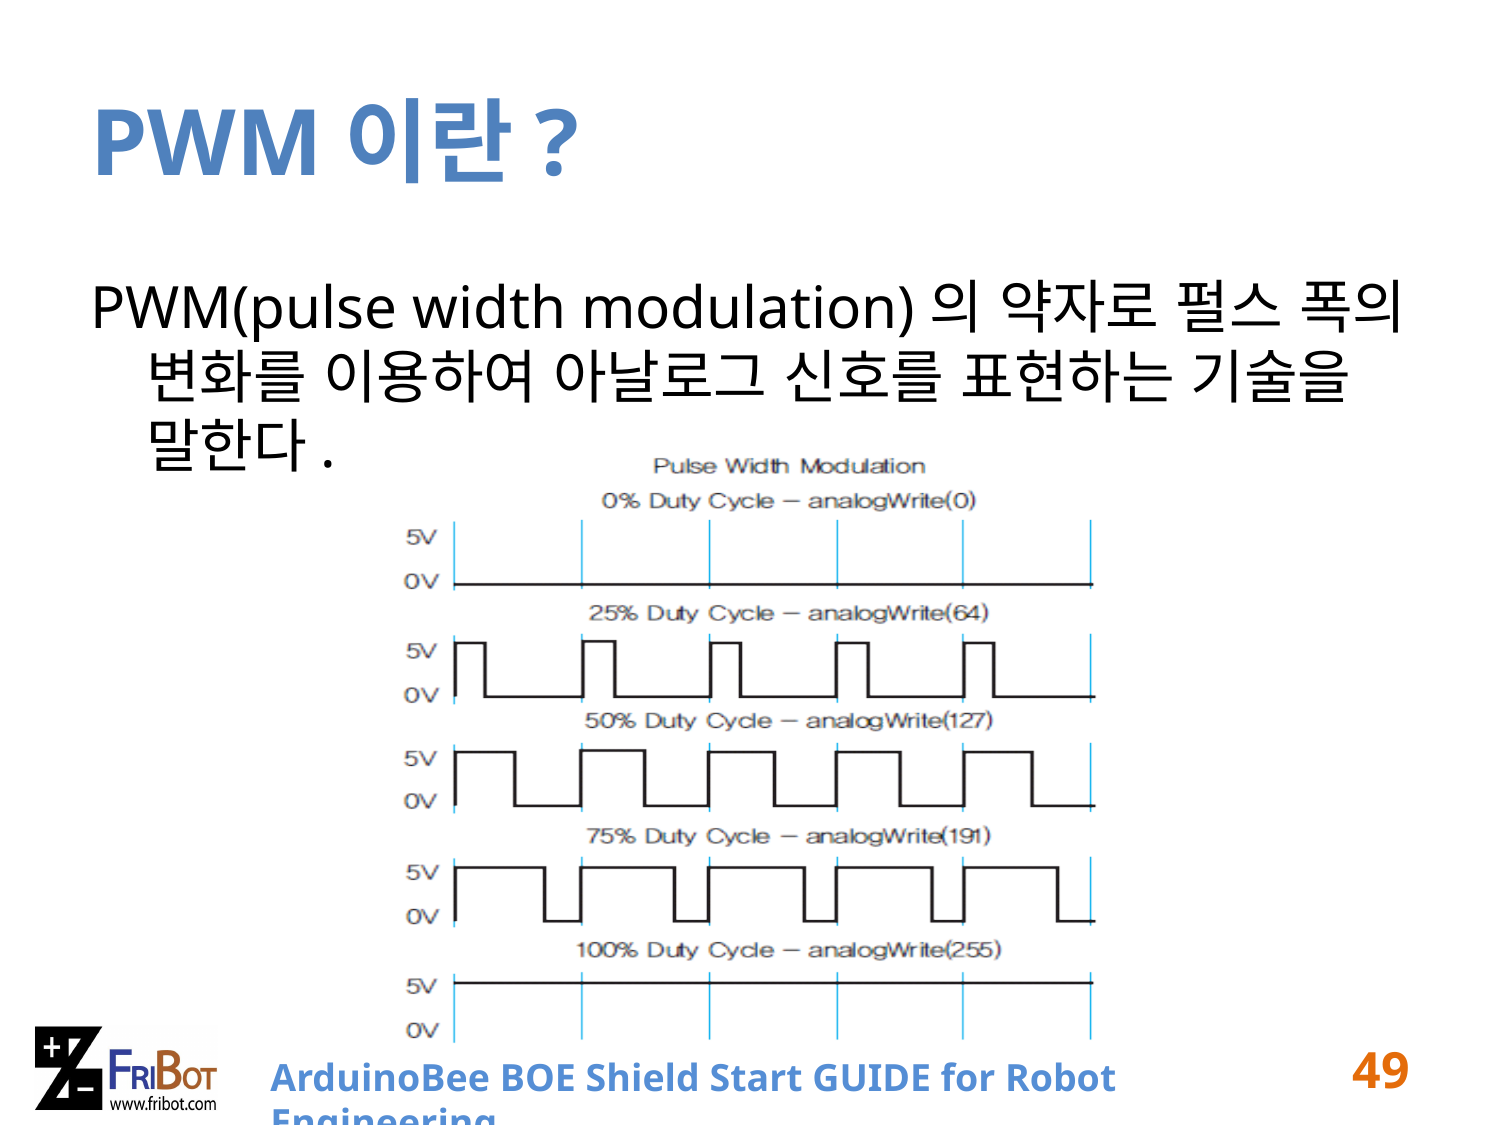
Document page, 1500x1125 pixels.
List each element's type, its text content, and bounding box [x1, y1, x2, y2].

list PWM(pulse width modulation)의 약자로 펄스 폭의 변화를 이용하여 아날로그 신호를 표현하는 기술을 말한다. [75, 262, 1425, 504]
slide_number 49 [1074, 1042, 1425, 1103]
picture [34, 1025, 218, 1111]
picture [359, 444, 1171, 1059]
title PWM이란? [75, 45, 1425, 233]
